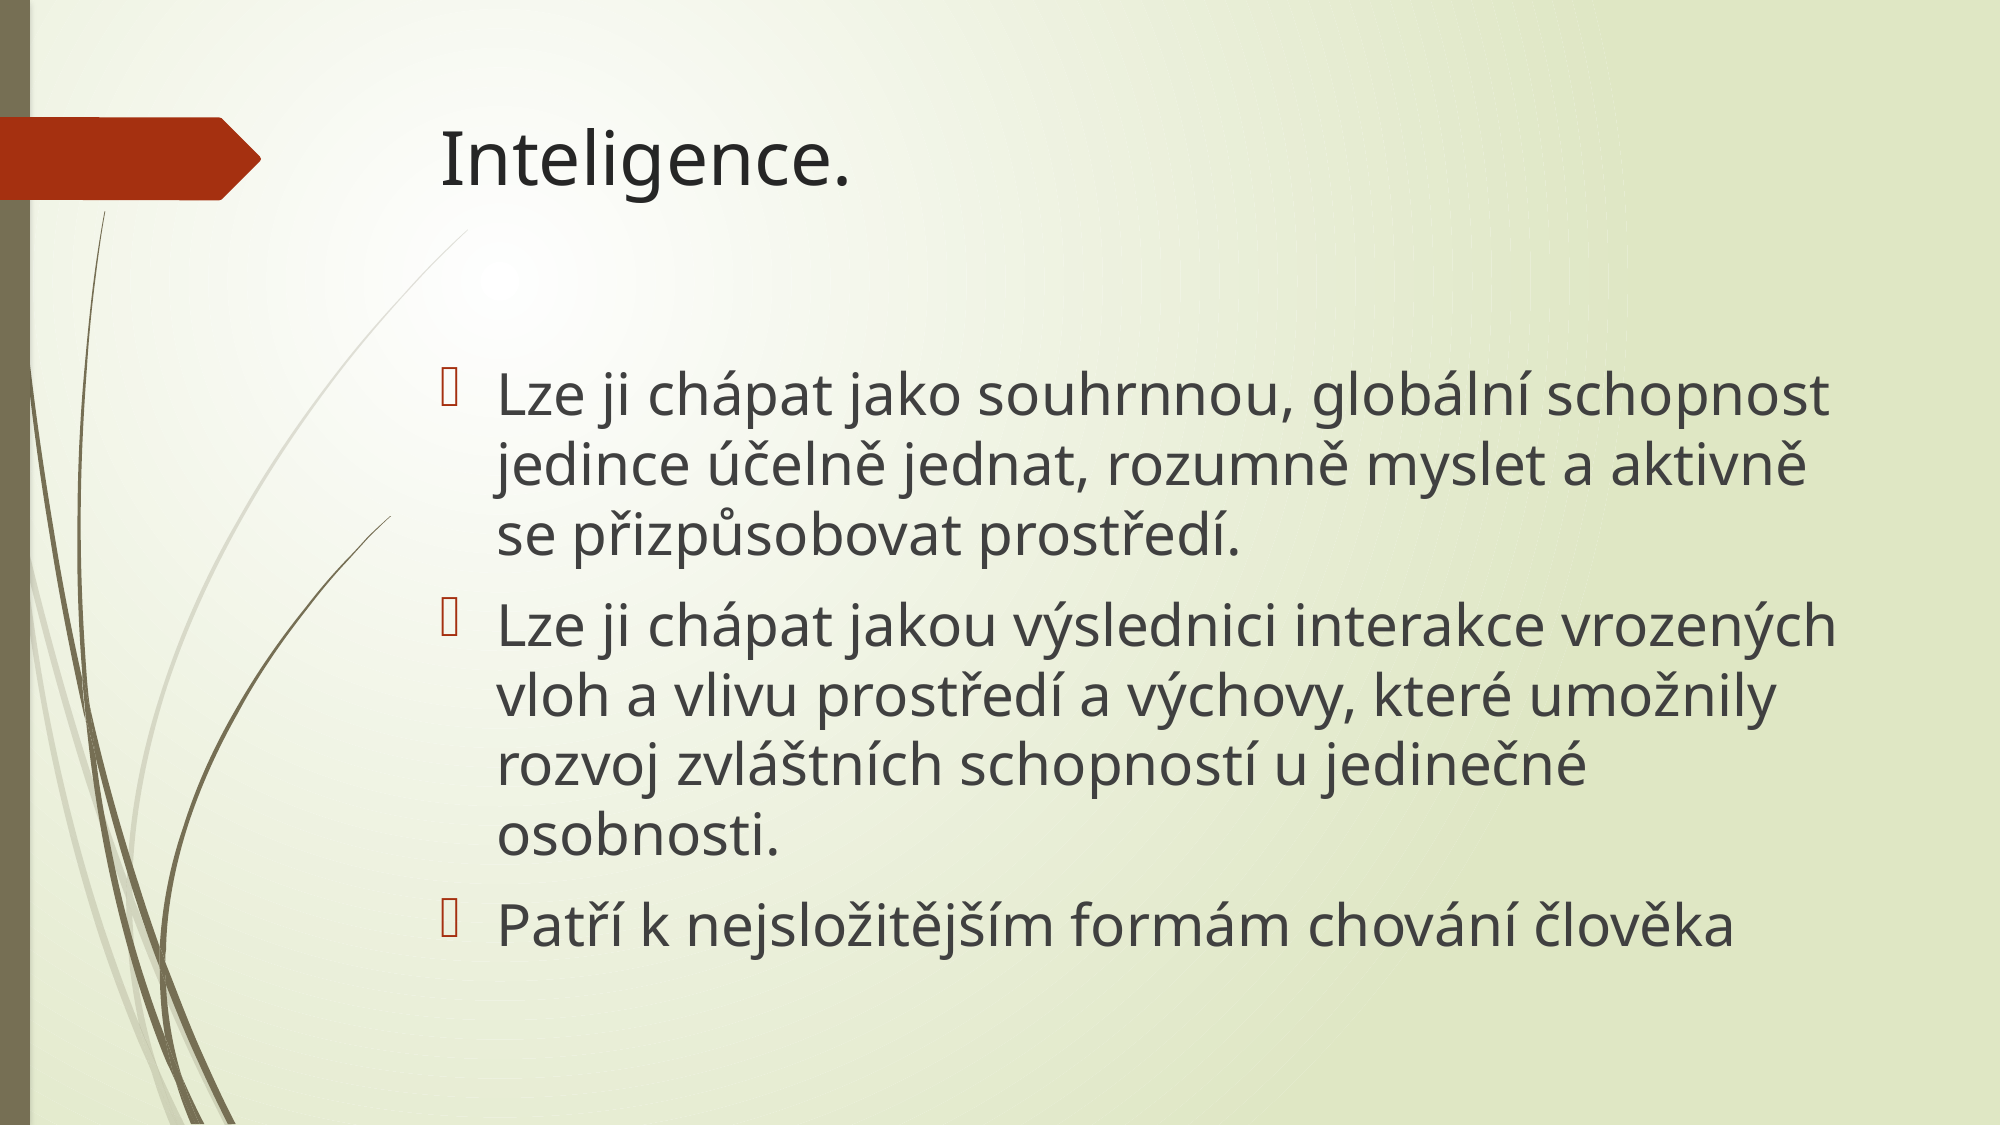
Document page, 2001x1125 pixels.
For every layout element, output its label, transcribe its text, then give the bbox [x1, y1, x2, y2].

list Lze ji chápat jako souhrnnou, globální schopnost jedince účelně jednat, rozumně myslet a aktivně se přizpůsobovat prostředí. Lze ji chápat jakou výslednici interakce vrozených vloh a vlivu prostředí a výchovy, které umožnily rozvoj zvláštních schopností u jedinečné osobnosti. Patří k nejsložitějším formám chování člověka [424, 350, 1888, 970]
title Inteligence. [425, 102, 1888, 313]
